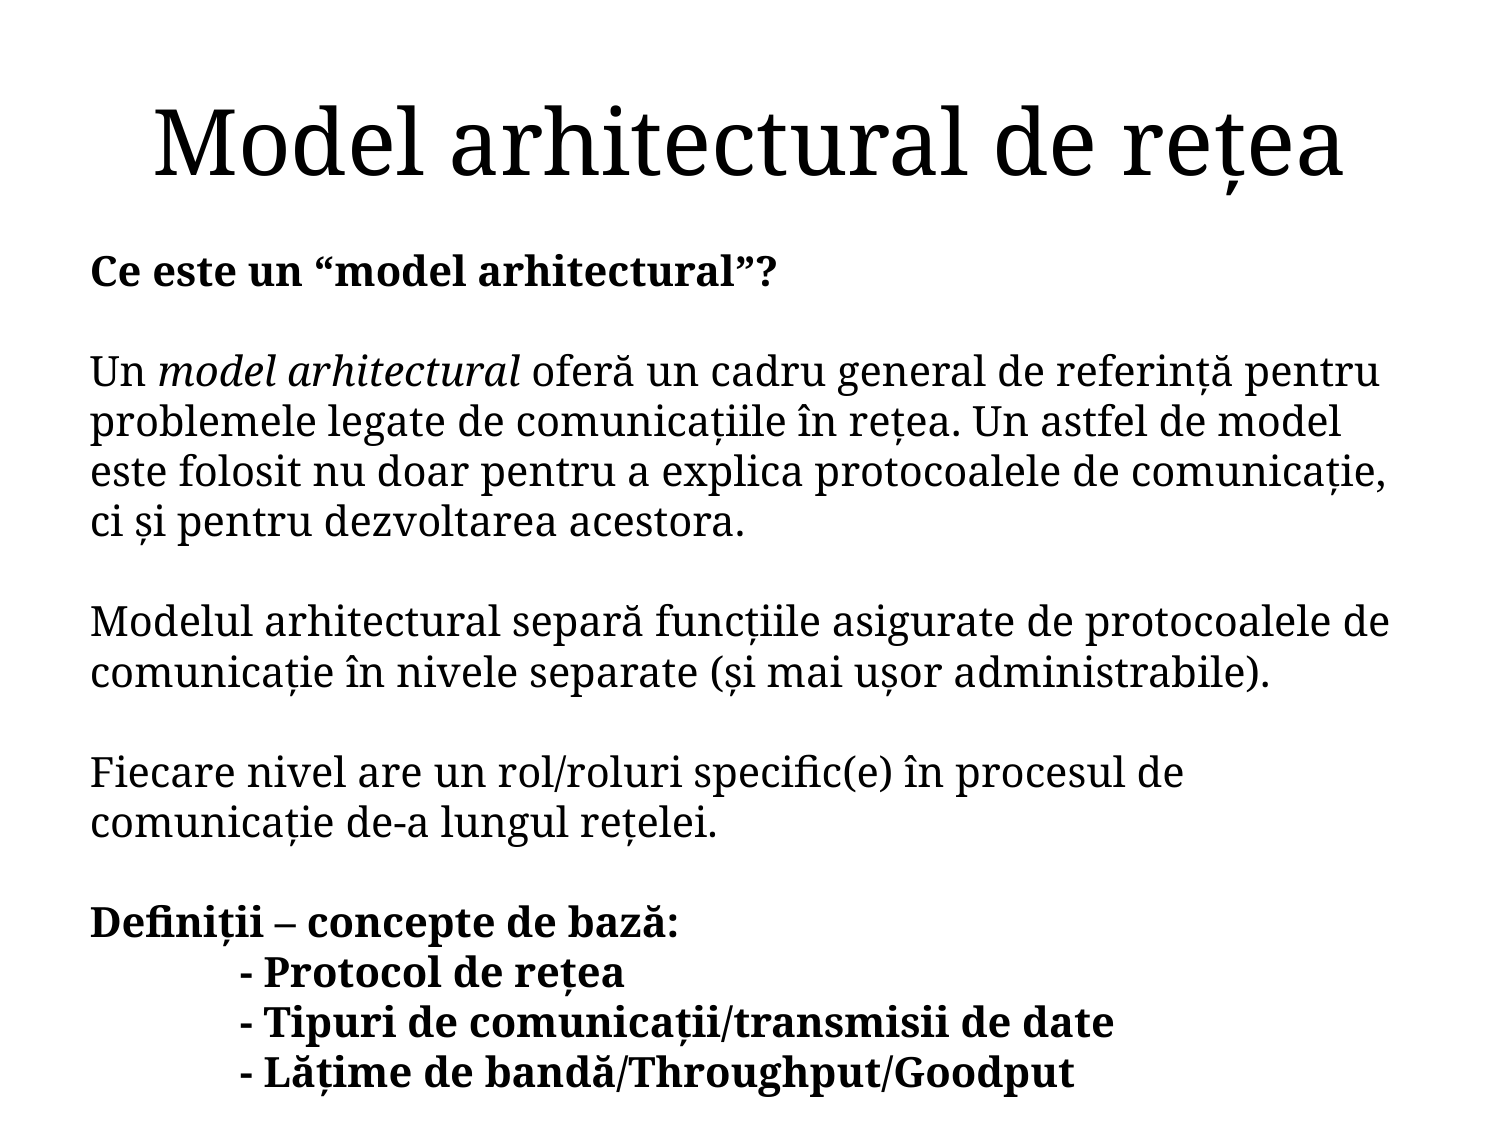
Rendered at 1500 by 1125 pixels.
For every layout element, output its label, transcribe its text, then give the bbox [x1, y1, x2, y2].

title Model arhitectural de reţea [75, 45, 1425, 233]
text_box Ce este un “model arhitectural”? Un model arhitectural oferă un cadru general de referinţă pentru problemele legate de comunicaţiile în reţea. Un astfel de model este folosit nu doar pentru a explica protocoalele de comunicaţie, ci şi pentru dezvoltarea acestora. Modelul arhitectural separă funcţiile asigurate de protocoalele de comunicaţie în nivele separate (şi mai uşor administrabile). Fiecare nivel are un rol/roluri specific(e) în procesul de comunicaţie de-a lungul reţelei. Definiţii – concepte de bază: - Protocol de reţea - Tipuri de comunicaţii/transmisii de date - Lăţime de bandă/Throughput/Goodput [74, 237, 1425, 1125]
